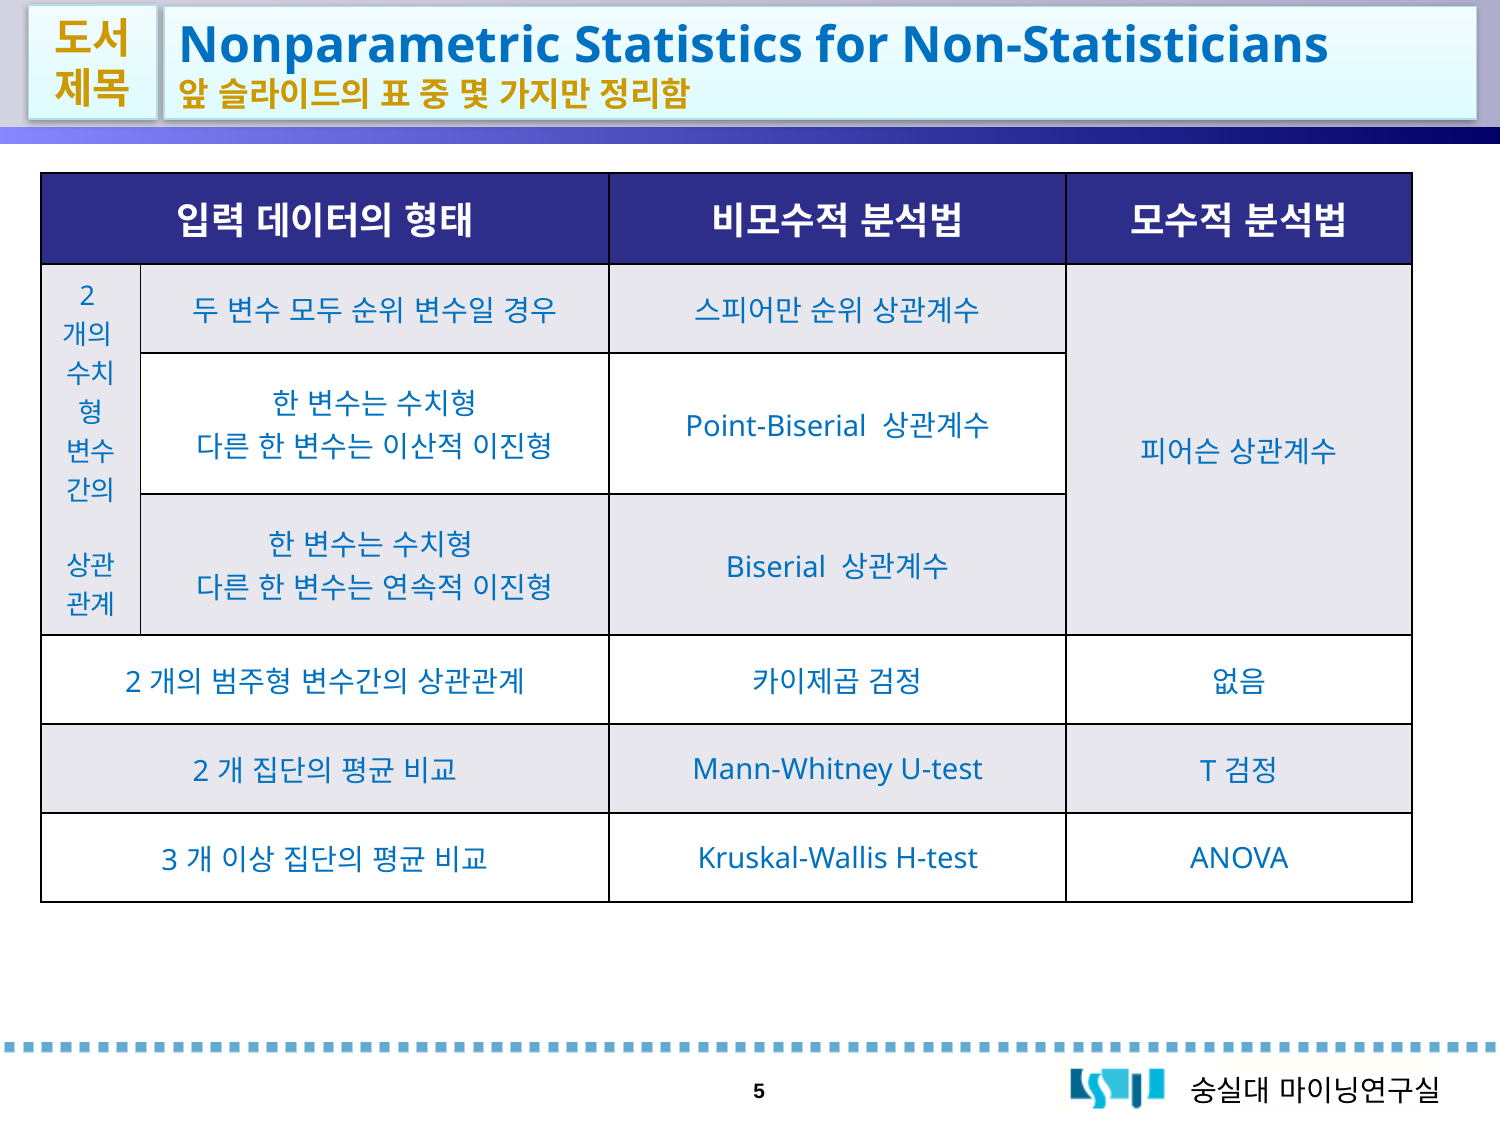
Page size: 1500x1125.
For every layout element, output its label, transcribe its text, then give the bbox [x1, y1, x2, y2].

table_cell 2개 집단의 평균 비교 [42, 725, 608, 812]
table_cell 3개 이상 집단의 평균 비교 [42, 814, 608, 901]
table_cell 없음 [1067, 636, 1411, 723]
table_cell Point-Biserial 상관계수 [610, 354, 1065, 493]
table_cell Kruskal-Wallis H-test [610, 814, 1065, 901]
text_box Nonparametric Statistics for Non-Statisticians 앞 슬라이드의 표 중 몇 가지만 정리함 [163, 6, 1477, 120]
table_cell 2개의 범주형 변수간의 상관관계 [42, 636, 608, 723]
picture [0, 1042, 1500, 1055]
table_cell 2개의 수치형 변수 간의 상관 관계 [42, 265, 140, 634]
table_cell 카이제곱 검정 [610, 636, 1065, 723]
table_cell 두 변수 모두 순위 변수일 경우 [141, 265, 608, 352]
table_cell Mann-Whitney U-test [610, 725, 1065, 812]
picture [1057, 1058, 1437, 1112]
table_header 입력 데이터의 형태 [42, 174, 608, 263]
table_header 모수적 분석법 [1067, 174, 1411, 263]
table_cell T검정 [1067, 725, 1411, 812]
table_cell 한 변수는 수치형 다른 한 변수는 이산적 이진형 [141, 354, 608, 493]
table_cell ANOVA [1067, 814, 1411, 901]
table_cell 한 변수는 수치형 다른 한 변수는 연속적 이진형 [141, 495, 608, 634]
text_box 도서제목 [28, 4, 158, 120]
table_header 비모수적 분석법 [610, 174, 1065, 263]
table_cell 피어슨 상관계수 [1067, 265, 1411, 634]
table_cell 스피어만 순위 상관계수 [610, 265, 1065, 352]
picture [0, 0, 1500, 127]
table_cell Biserial 상관계수 [610, 495, 1065, 634]
